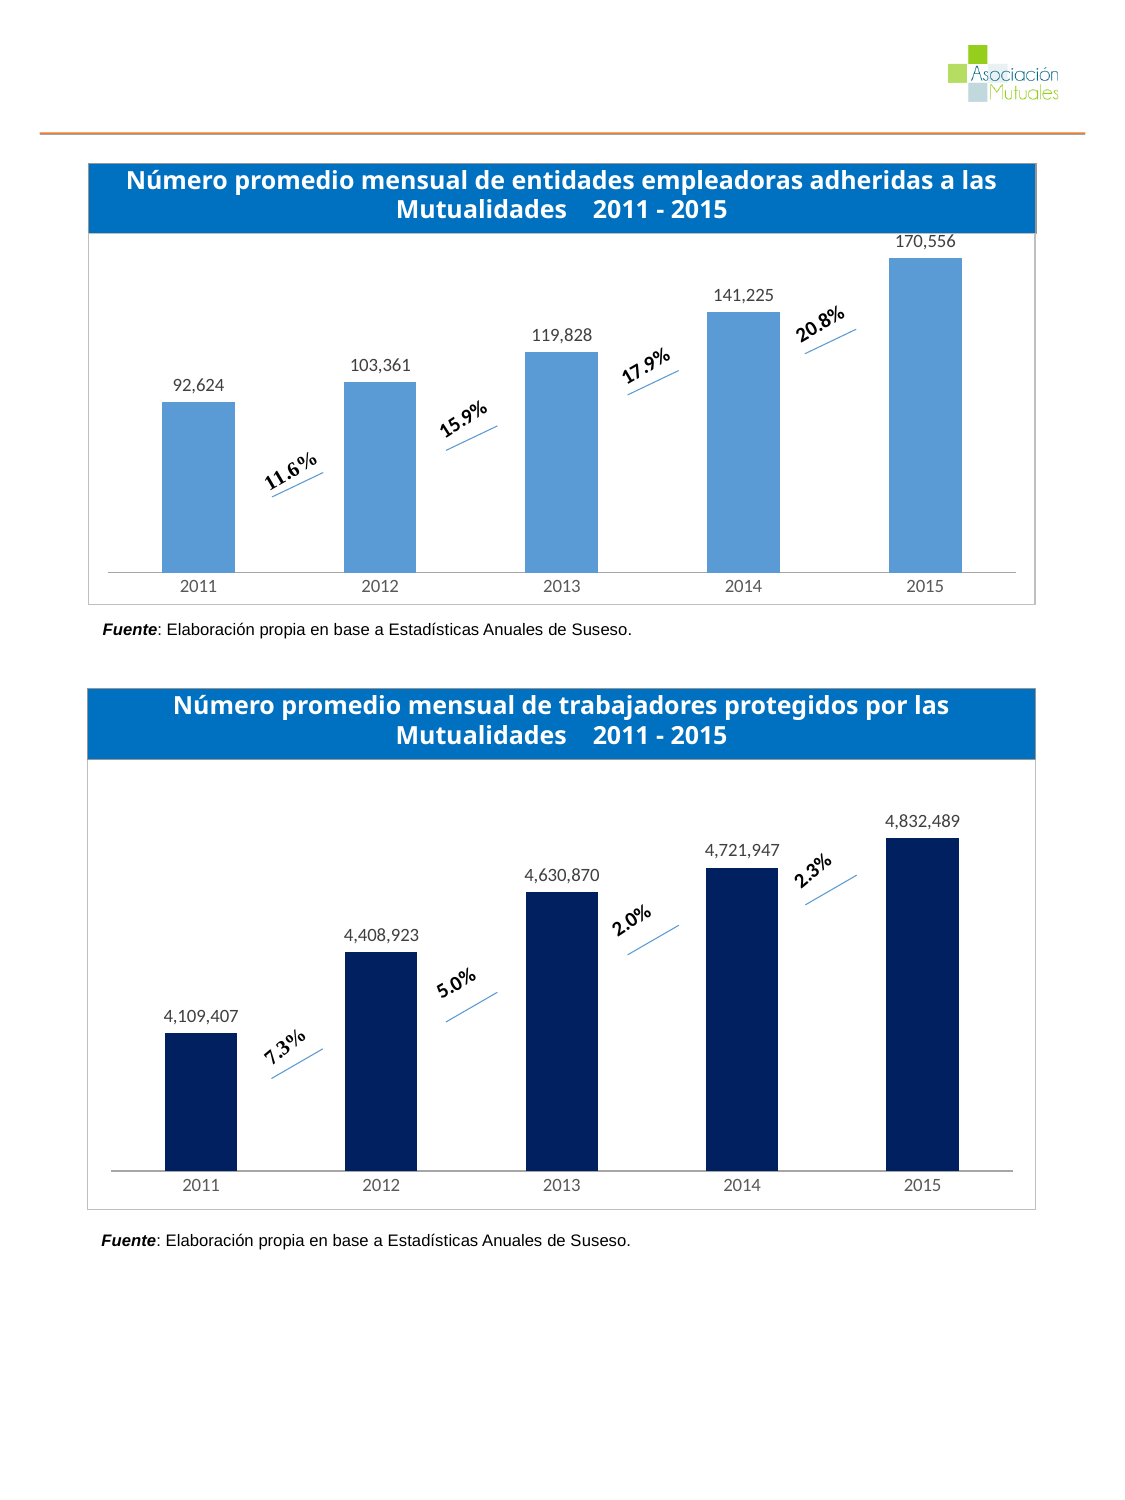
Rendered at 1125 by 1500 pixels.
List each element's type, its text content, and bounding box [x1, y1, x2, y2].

chart [87, 232, 1036, 606]
text_box Número promedio mensual de trabajadores protegidos por las Mutualidades 2011 - 2015 [87, 688, 1036, 759]
chart [87, 759, 1036, 1210]
text_box Fuente: Elaboración propia en base a Estadísticas Anuales de Suseso. [87, 611, 868, 647]
text_box Número promedio mensual de entidades empleadoras adheridas a las Mutualidades 2011 - 2015 [88, 163, 1037, 234]
picture [942, 45, 1077, 102]
text_box Fuente: Elaboración propia en base a Estadísticas Anuales de Suseso. [86, 1222, 867, 1258]
